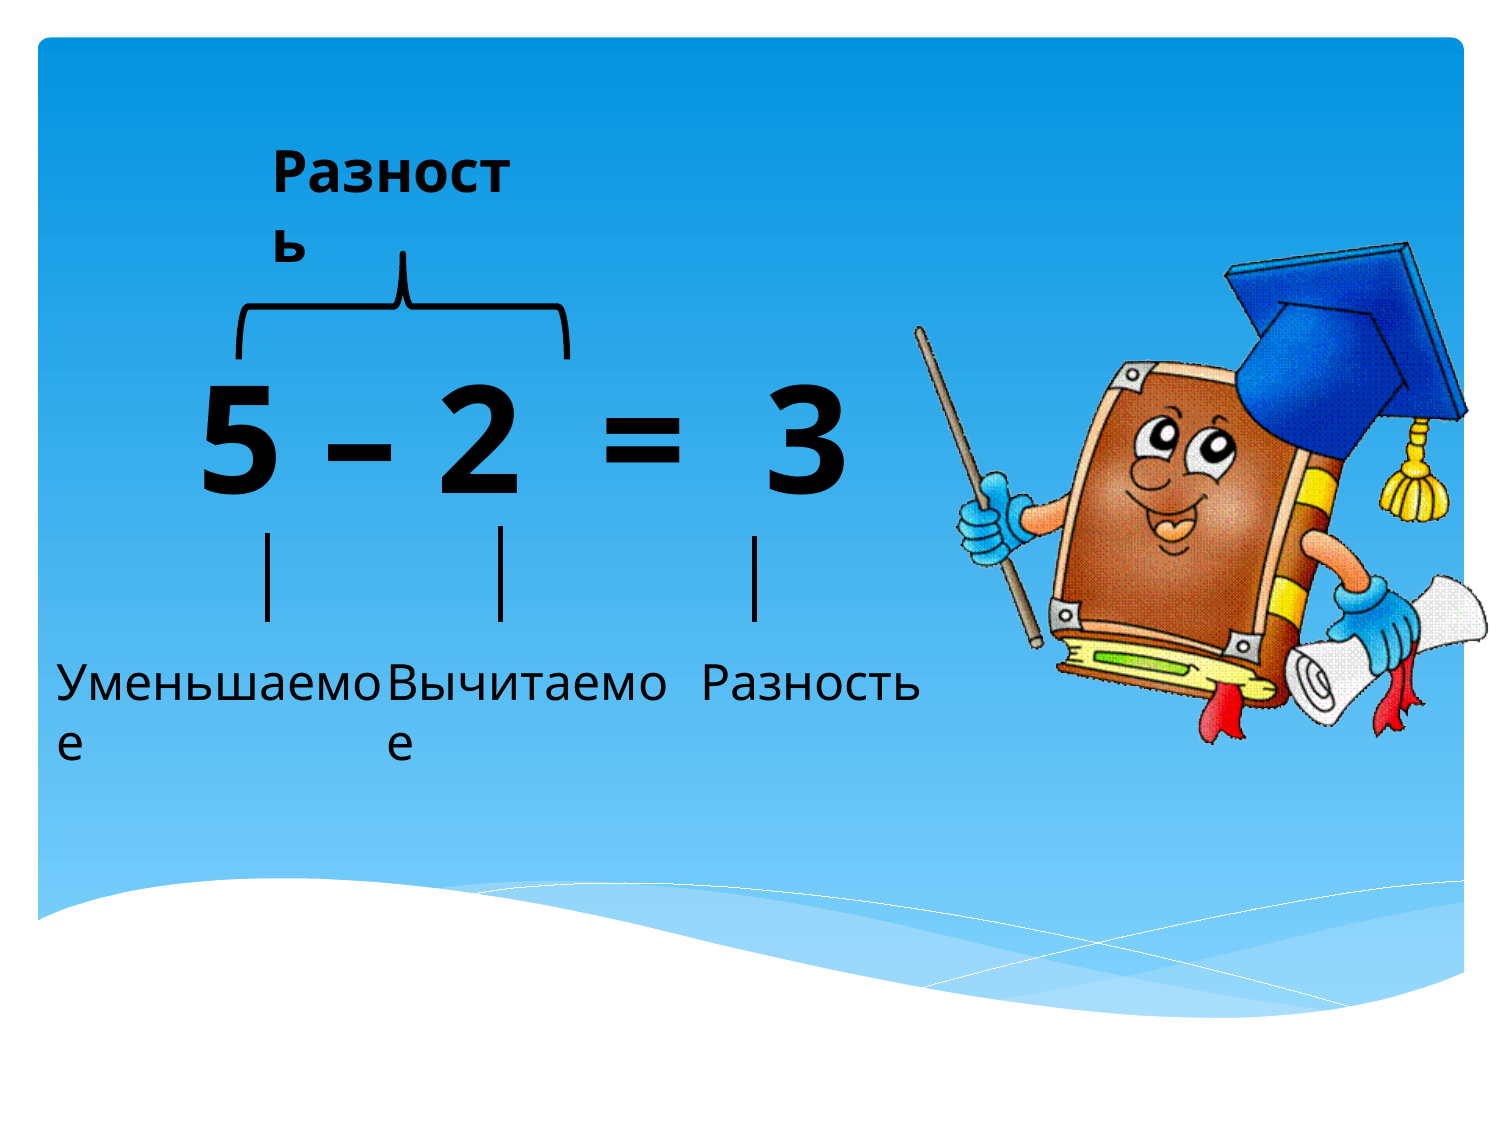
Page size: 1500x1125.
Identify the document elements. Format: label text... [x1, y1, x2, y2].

text_box Вычитаемое [371, 643, 689, 778]
picture [912, 239, 1491, 745]
text_box Разность [685, 643, 906, 718]
text_box [238, 282, 568, 360]
text_box Уменьшаемое [41, 643, 371, 778]
text_box 5 – 2 = 3 [78, 335, 906, 531]
text_box Разность [256, 127, 550, 282]
